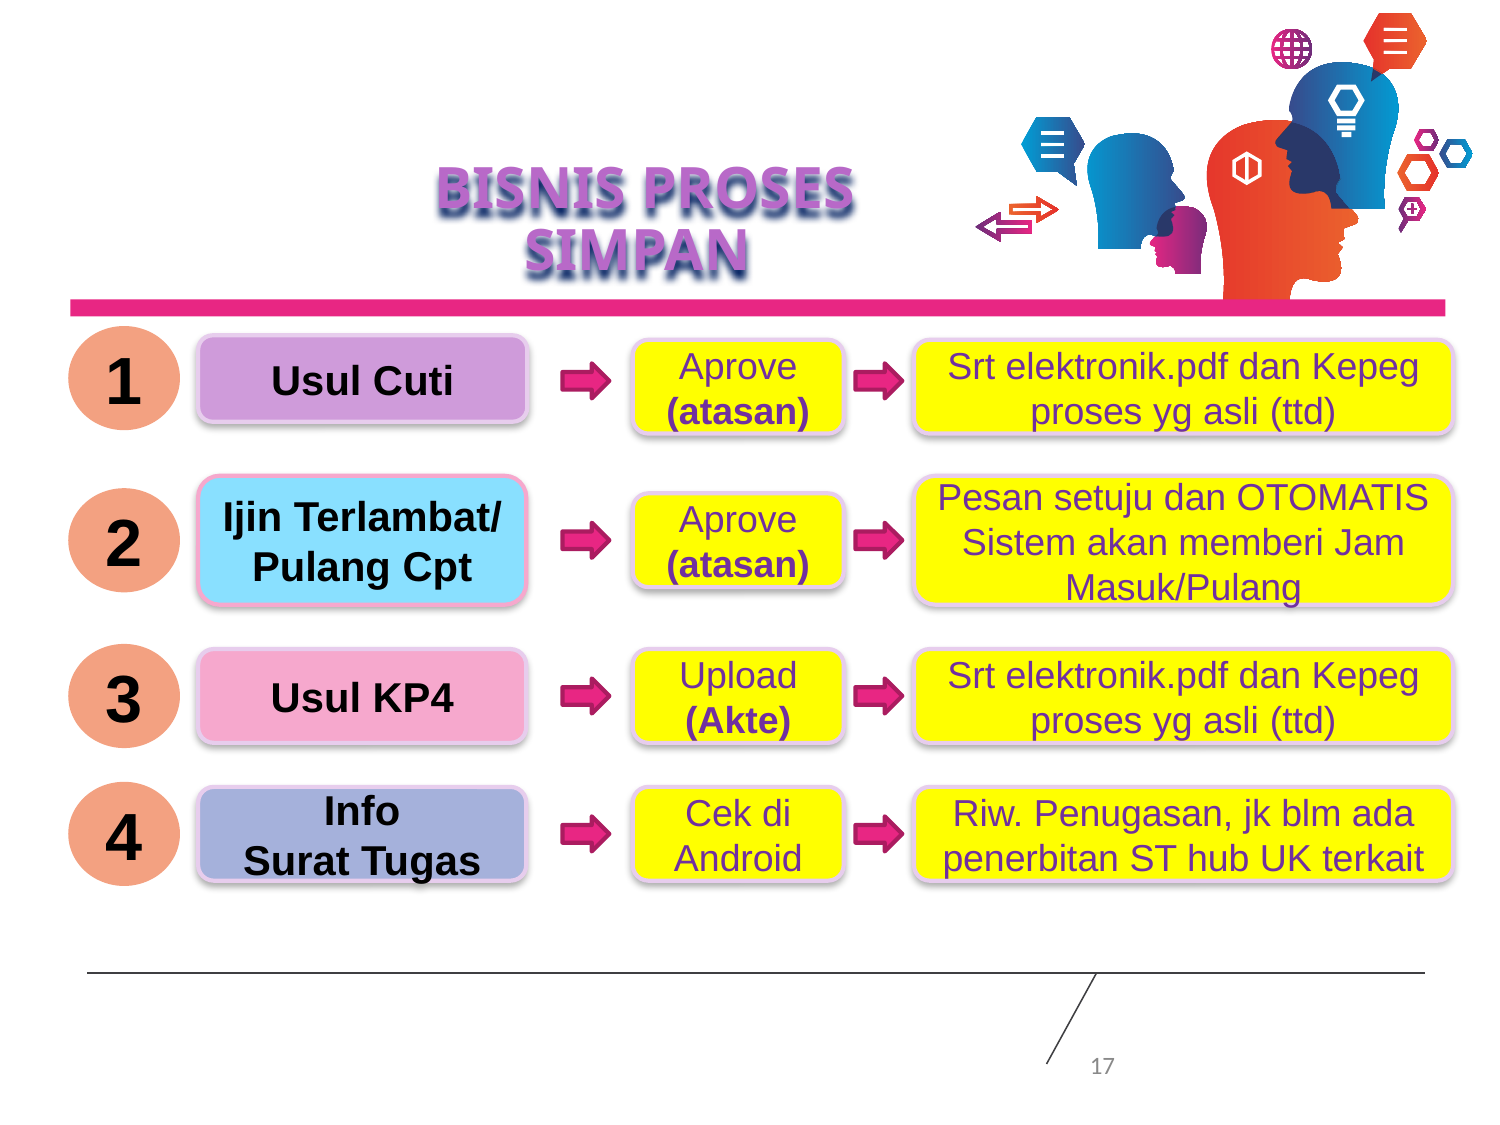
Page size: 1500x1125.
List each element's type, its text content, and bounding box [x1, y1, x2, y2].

text_box Riw. Penugasan, jk blm ada penerbitan ST hub UK terkait [911, 784, 1456, 883]
text_box Pesan setuju dan OTOMATIS Sistem akan memberi Jam Masuk/Pulang [911, 473, 1456, 607]
text_box Info Surat Tugas [195, 784, 529, 883]
text_box Srt elektronik.pdf dan Kepeg proses yg asli (ttd) [911, 337, 1456, 436]
text_box 3 [68, 643, 180, 749]
text_box Srt elektronik.pdf dan Kepeg proses yg asli (ttd) [911, 646, 1456, 745]
text_box [853, 361, 905, 401]
text_box [560, 676, 612, 716]
text_box 2 [68, 488, 180, 593]
text_box Aprove (atasan) [630, 337, 846, 436]
text_box [853, 520, 905, 560]
text_box Aprove (atasan) [630, 491, 846, 590]
text_box Upload (Akte) [630, 646, 846, 745]
slide_number 17 [1074, 1042, 1425, 1103]
text_box 1 [68, 326, 180, 431]
text_box 4 [68, 781, 180, 886]
text_box [560, 520, 612, 560]
text_box Usul Cuti [196, 333, 530, 424]
text_box [853, 676, 905, 716]
text_box Cek di Android [630, 784, 846, 883]
text_box [560, 814, 612, 854]
text_box [70, 299, 1446, 317]
text_box [560, 361, 612, 401]
text_box [853, 814, 905, 854]
text_box Usul KP4 [195, 646, 529, 745]
text_box BISNIS PROSES SIMPAN [374, 152, 914, 293]
text_box Ijin Terlambat/ Pulang Cpt [195, 473, 529, 607]
